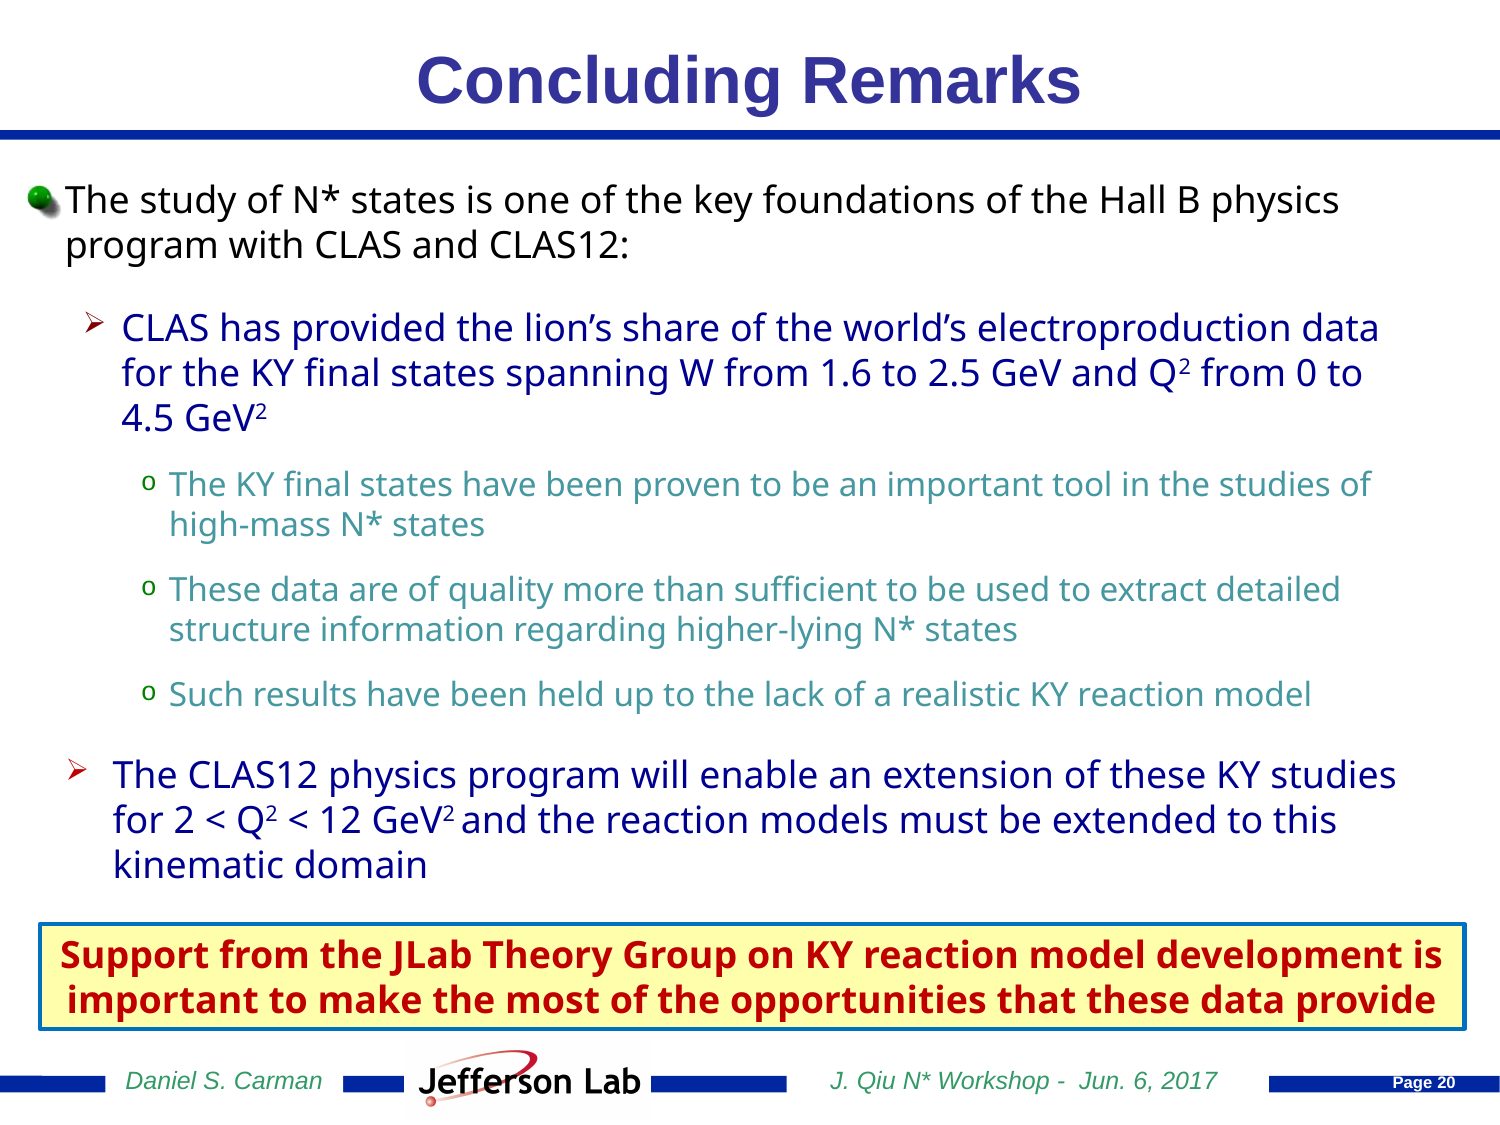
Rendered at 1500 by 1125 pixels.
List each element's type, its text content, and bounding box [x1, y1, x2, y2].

picture [26, 185, 64, 222]
title Concluding Remarks [0, 23, 1500, 130]
text_box The study of N* states is one of the key foundations of the Hall B physics program with CLAS and CLAS12: CLAS has provided the lion’s share of the world’s electroproduction data for the KY final states spanning W from 1.6 to 2.5 GeV and Q2 from 0 to 4.5 GeV2 The KY final states have been proven to be an important tool in the studies of high-mass N* states These data are of quality more than sufficient to be used to extract detailed structure information regarding higher-lying N* states Such results have been held up to the lack of a realistic KY reaction model The CLAS12 physics program will enable an extension of these KY studies for 2 < Q2 < 12 GeV2 and the reaction models must be extended to this kinematic domain [49, 168, 1417, 893]
text_box Support from the JLab Theory Group on KY reaction model development is important to make the most of the opportunities that these data provide [40, 923, 1465, 1029]
picture [404, 1041, 651, 1119]
